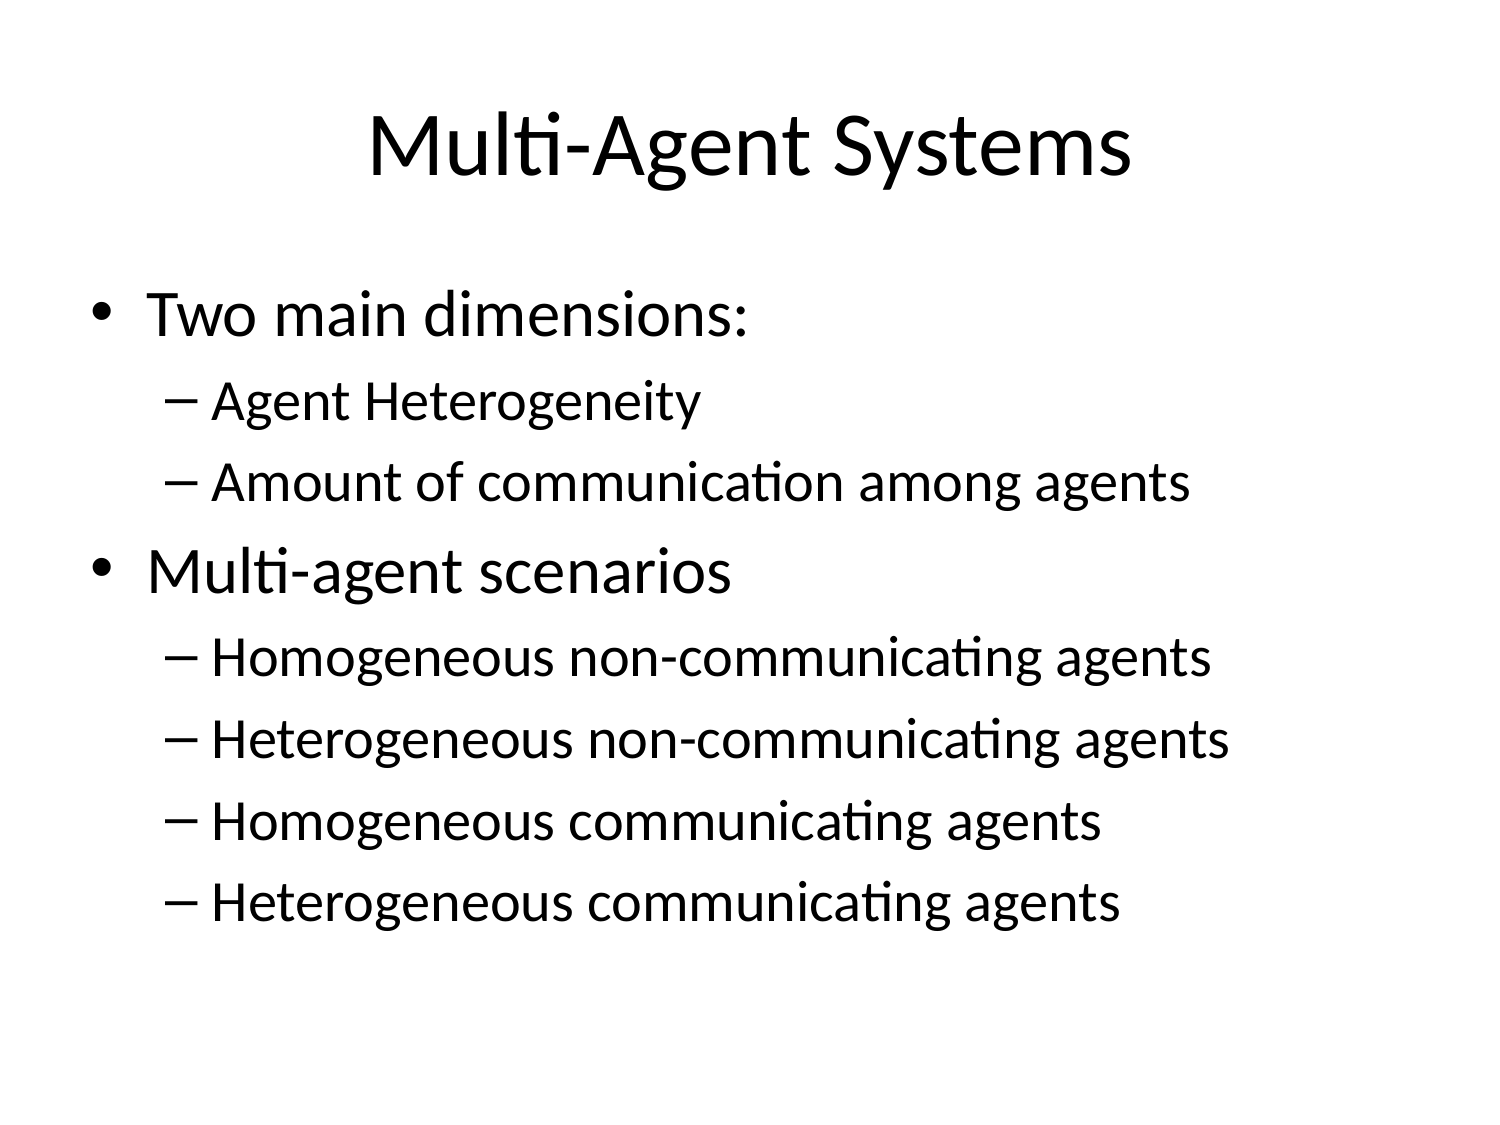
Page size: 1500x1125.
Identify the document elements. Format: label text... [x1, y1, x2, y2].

list Two main dimensions: Agent Heterogeneity Amount of communication among agents Multi-agent scenarios Homogeneous non-communicating agents Heterogeneous non-communicating agents Homogeneous communicating agents Heterogeneous communicating agents [75, 262, 1425, 1005]
title Multi-Agent Systems [75, 45, 1425, 233]
